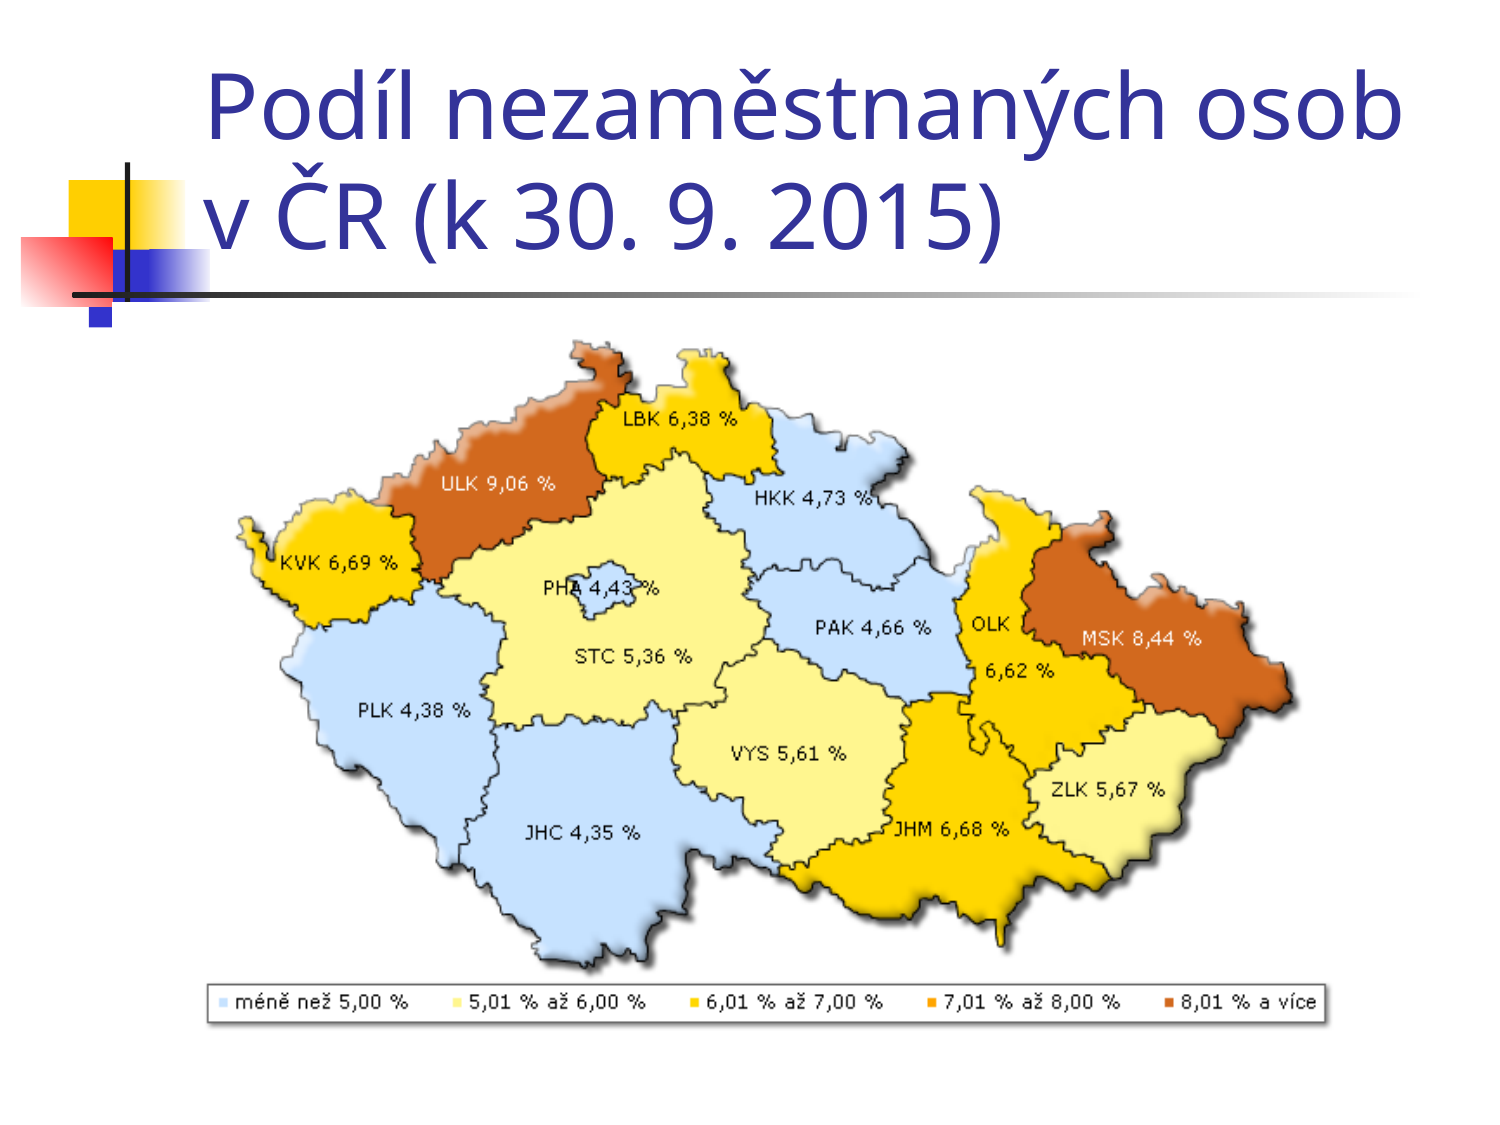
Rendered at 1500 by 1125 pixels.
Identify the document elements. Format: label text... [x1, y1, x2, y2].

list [111, 302, 1406, 1092]
title Podíl nezaměstnaných osob v ČR (k 30. 9. 2015) [188, 35, 1468, 275]
